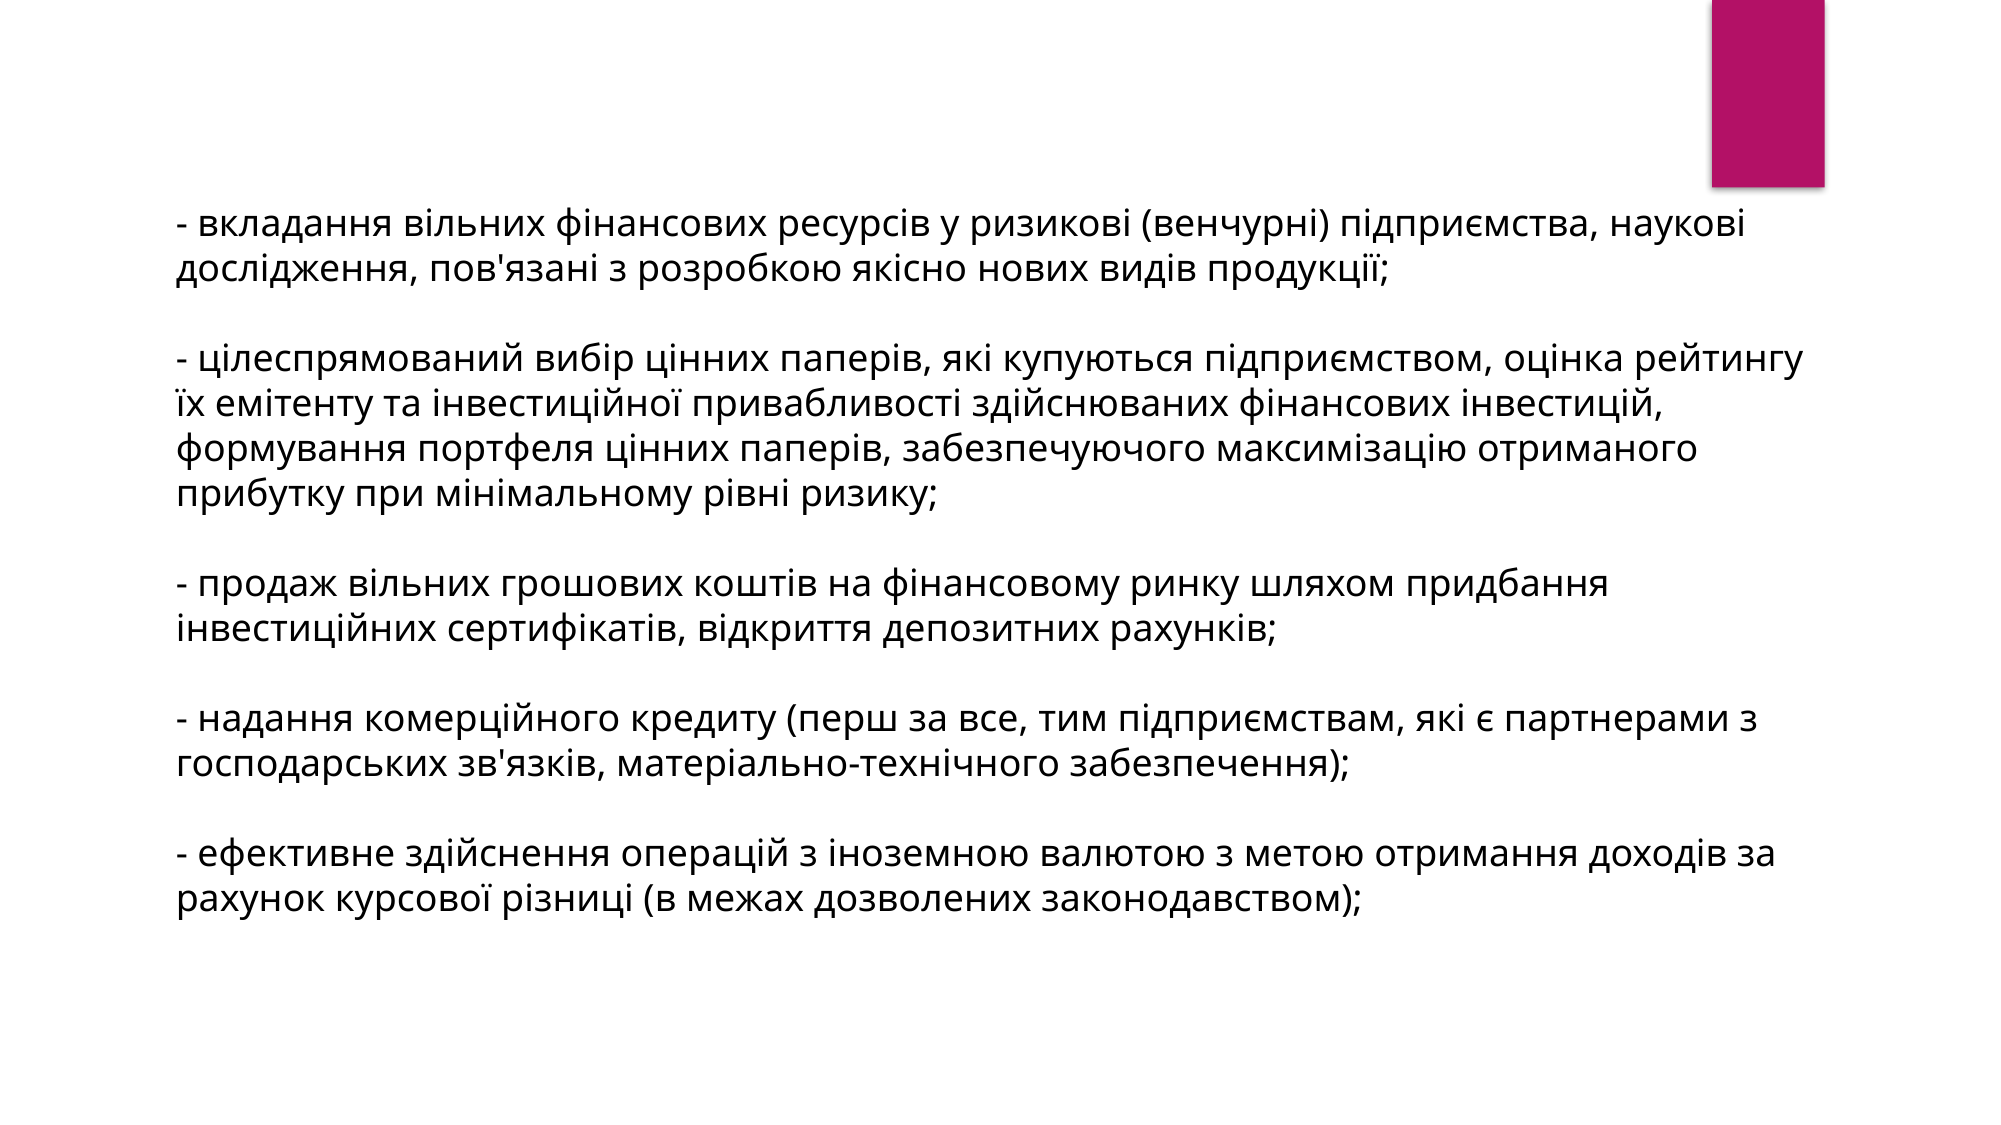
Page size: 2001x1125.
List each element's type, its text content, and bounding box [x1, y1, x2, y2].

text_box - вкладання вільних фінансових ресурсів у ризикові (венчурні) підприємства, наукові дослідження, пов'язані з розробкою якісно нових видів продукції; - цілеспрямований вибір цінних паперів, які купуються підприємством, оцінка рейтингу їх емітенту та інвестиційної привабливості здійснюваних фінансових інвестицій, формування портфеля цінних паперів, забезпечуючого максимізацію отриманого прибутку при мінімальному рівні ризику; - продаж вільних грошових коштів на фінансовому ринку шляхом придбання інвестиційних сертифікатів, відкриття депозитних рахунків; - надання комерційного кредиту (перш за все, тим підприємствам, які є партнерами з господарських зв'язків, матеріально-технічного забезпечення); - ефективне здійснення операцій з іноземною валютою з метою отримання доходів за рахунок курсової різниці (в межах дозволених законодавством); [161, 191, 1839, 927]
